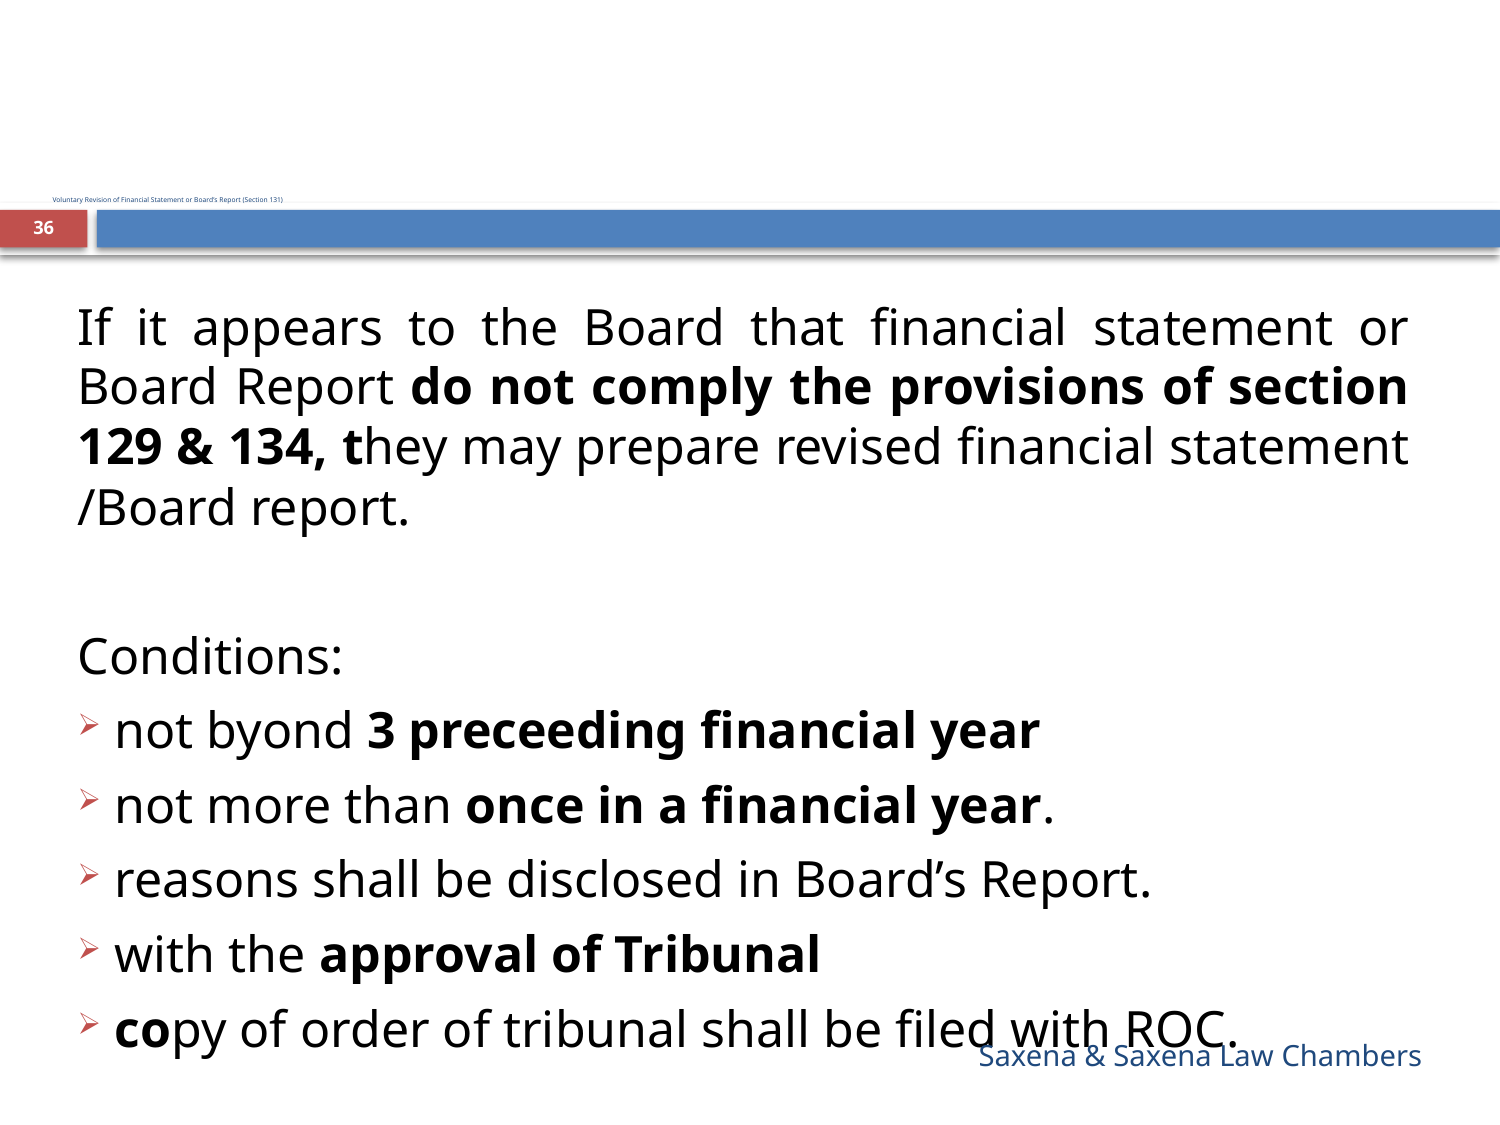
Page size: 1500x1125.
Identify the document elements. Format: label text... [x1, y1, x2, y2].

list If it appears to the Board that financial statement or Board Report do not comply the provisions of section 129 & 134, they may prepare revised financial statement /Board report. Conditions: not byond 3 preceeding financial year not more than once in a financial year. reasons shall be disclosed in Board’s Report. with the approval of Tribunal copy of order of tribunal shall be filed with ROC. [62, 287, 1426, 1001]
title Voluntary Revision of Financial Statement or Board’s Report (Section 131) [37, 187, 1463, 233]
slide_number 36 [0, 208, 88, 249]
footer Saxena & Saxena Law Chambers [99, 1025, 1438, 1085]
